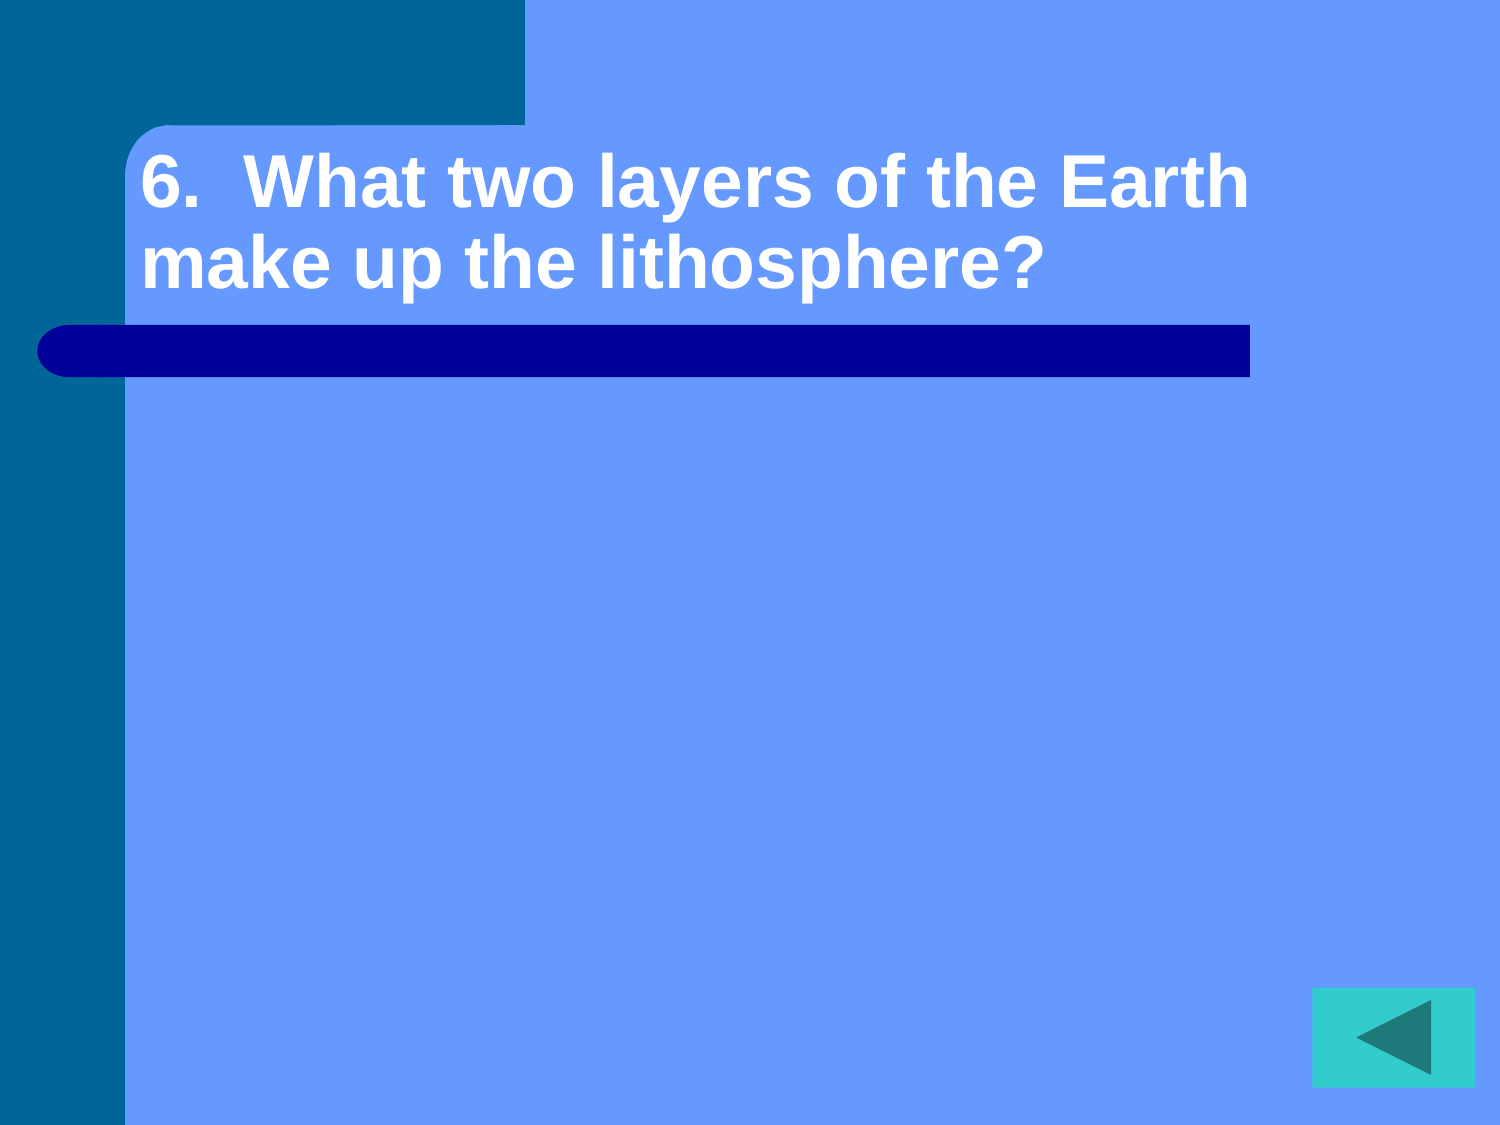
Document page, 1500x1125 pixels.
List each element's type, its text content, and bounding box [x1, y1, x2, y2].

text_box [1312, 987, 1475, 1088]
title 6. What two layers of the Earth make up the lithosphere? [124, 124, 1426, 313]
